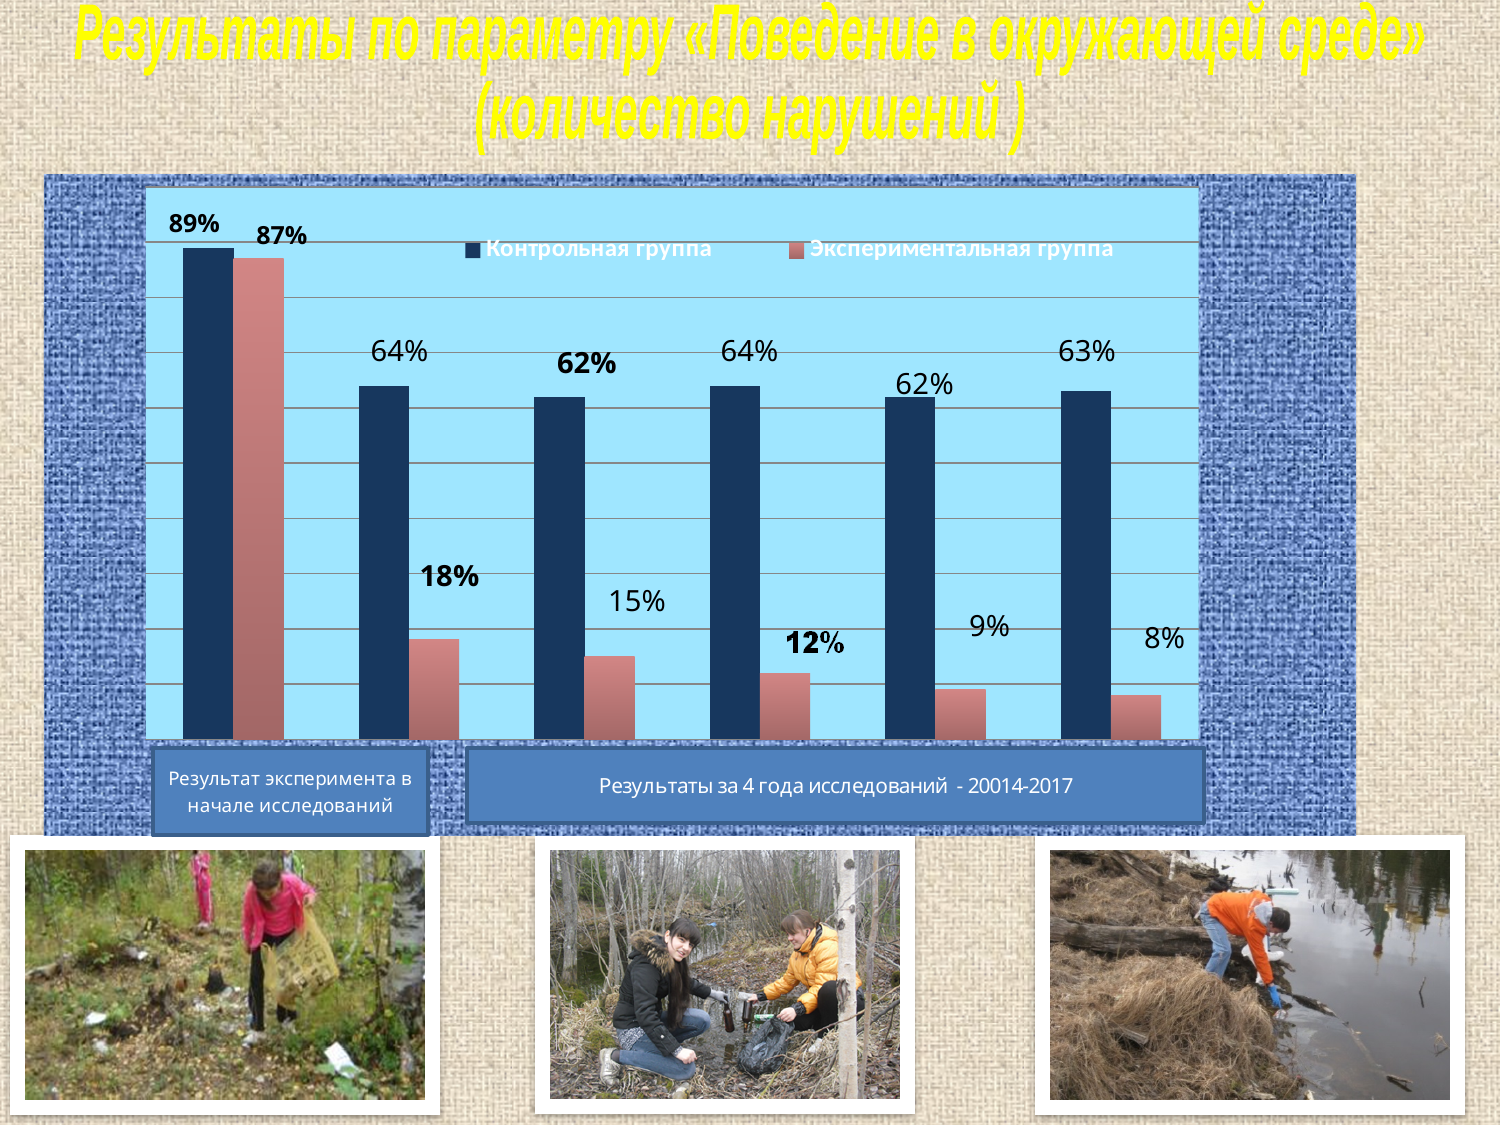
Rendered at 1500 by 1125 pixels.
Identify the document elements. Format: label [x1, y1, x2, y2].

picture [24, 849, 426, 1101]
picture [1049, 849, 1451, 1101]
chart [43, 174, 1357, 838]
picture [549, 849, 901, 1100]
